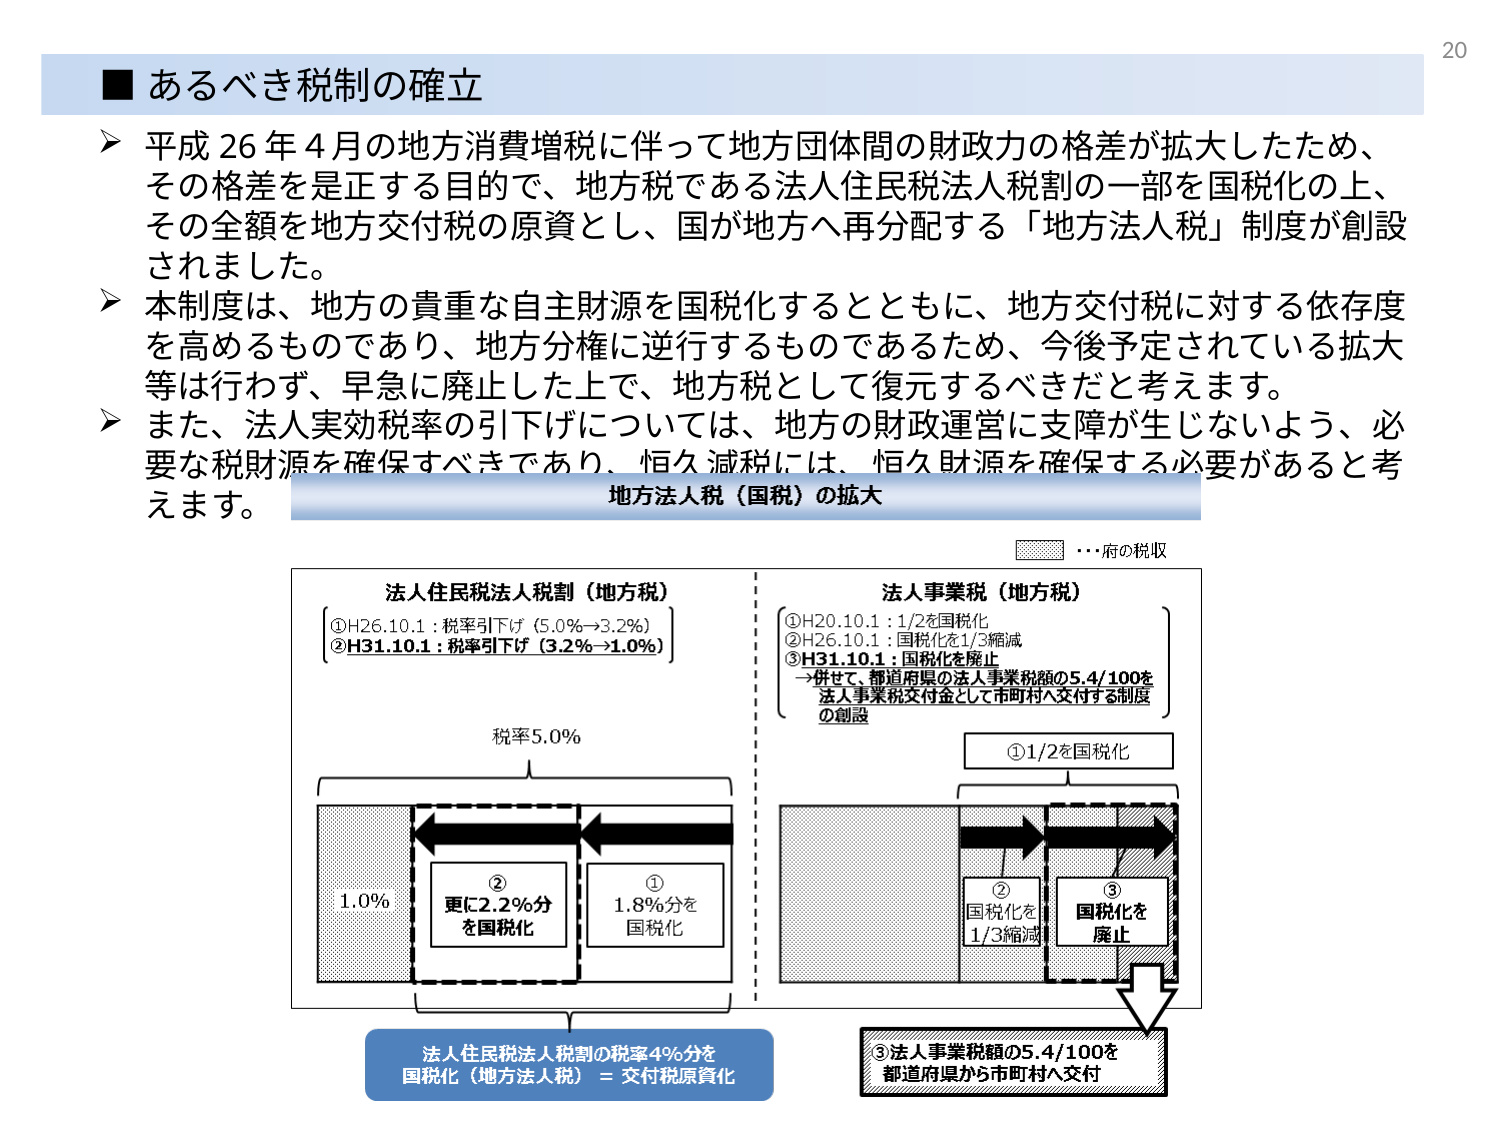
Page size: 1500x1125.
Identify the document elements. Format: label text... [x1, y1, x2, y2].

text_box ■あるべき税制の確立 [41, 54, 1424, 115]
text_box 平成26年４月の地方消費増税に伴って地方団体間の財政力の格差が拡大したため、その格差を是正する目的で、地方税である法人住民税法人税割の一部を国税化の上、その全額を地方交付税の原資とし、国が地方へ再分配する「地方法人税」制度が創設されました。 本制度は、地方の貴重な自主財源を国税化するとともに、地方交付税に対する依存度を高めるものであり、地方分権に逆行するものであるため、今後予定されている拡大等は行わず、早急に廃止した上で、地方税として復元するべきだと考えます。 また、法人実効税率の引下げについては、地方の財政運営に支障が生じないよう、必要な税財源を確保すべきであり、恒久減税には、恒久財源を確保する必要があると考えます。 [82, 117, 1442, 532]
picture [291, 472, 1203, 1101]
text_box 20 [1132, 19, 1483, 79]
